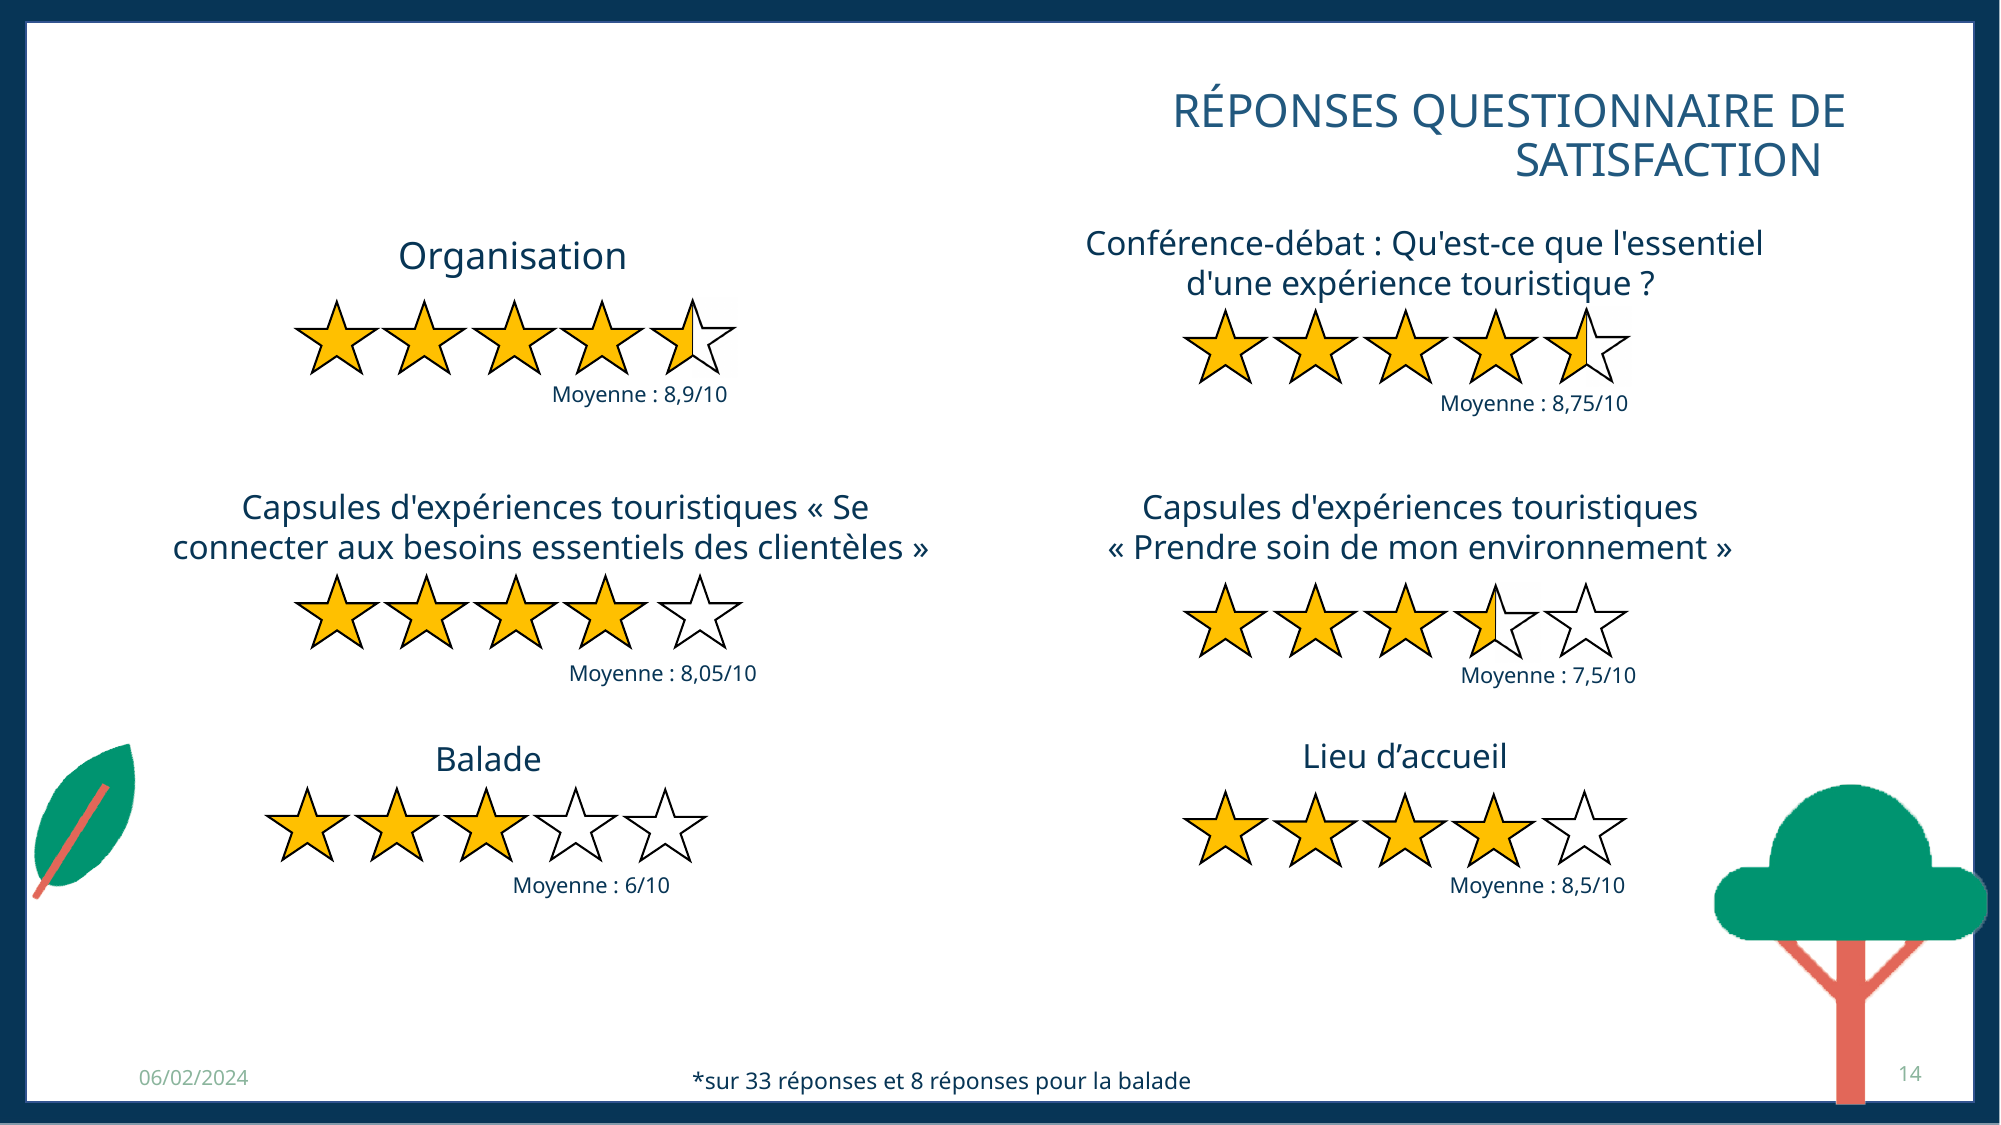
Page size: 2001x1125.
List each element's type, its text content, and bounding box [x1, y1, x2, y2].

picture [1495, 582, 1541, 663]
text_box [380, 298, 468, 376]
picture [0, 0, 2001, 1125]
text_box Lieu d’accueil [1134, 727, 1676, 783]
text_box Conférence-débat : Qu'est-ce que l'essentiel d'une expérience touristique ? [1049, 215, 1802, 310]
text_box [621, 786, 709, 864]
text_box [1452, 584, 1495, 654]
text_box Moyenne : 8,05/10 [553, 652, 776, 694]
text_box Capsules d'expériences touristiques « Se connecter aux besoins essentiels des clientèles » [151, 478, 961, 574]
text_box *sur 33 réponses et 8 réponses pour la balade [677, 1058, 1219, 1125]
text_box [263, 785, 351, 863]
text_box [1181, 581, 1269, 659]
text_box Moyenne : 8,75/10 [1425, 381, 1647, 423]
text_box [293, 574, 381, 650]
text_box [532, 785, 620, 863]
slide_number 14 [1864, 1057, 1955, 1094]
text_box [558, 298, 646, 372]
text_box Organisation [360, 224, 666, 285]
text_box [383, 574, 471, 650]
text_box [1542, 310, 1585, 381]
text_box [1272, 581, 1360, 659]
text_box [656, 574, 744, 650]
text_box Balade [365, 730, 612, 786]
text_box [1272, 791, 1360, 869]
text_box Moyenne : 8,9/10 [537, 372, 759, 414]
picture [1596, 856, 1607, 864]
text_box [1452, 310, 1540, 381]
text_box [1542, 581, 1630, 654]
text_box Moyenne : 8,5/10 [1434, 864, 1657, 906]
text_box [1272, 310, 1360, 385]
text_box [293, 298, 380, 376]
picture [1585, 306, 1632, 387]
text_box [1362, 581, 1450, 659]
text_box [1362, 310, 1450, 385]
picture [692, 297, 738, 378]
text_box [442, 785, 530, 863]
text_box [1540, 788, 1628, 864]
text_box [561, 574, 649, 650]
text_box Capsules d'expériences touristiques « Prendre soin de mon environnement » [1020, 478, 1830, 574]
text_box [472, 574, 560, 650]
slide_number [105, 1058, 283, 1096]
list Réponses questionnaire de satisfaction [884, 80, 1863, 232]
text_box [1361, 791, 1449, 869]
text_box [648, 299, 692, 372]
text_box [470, 298, 558, 376]
text_box Moyenne : 6/10 [497, 864, 720, 906]
text_box [353, 785, 441, 863]
text_box [1181, 310, 1269, 385]
text_box [1181, 788, 1269, 866]
text_box Moyenne : 7,5/10 [1445, 654, 1668, 696]
text_box [1450, 791, 1538, 864]
